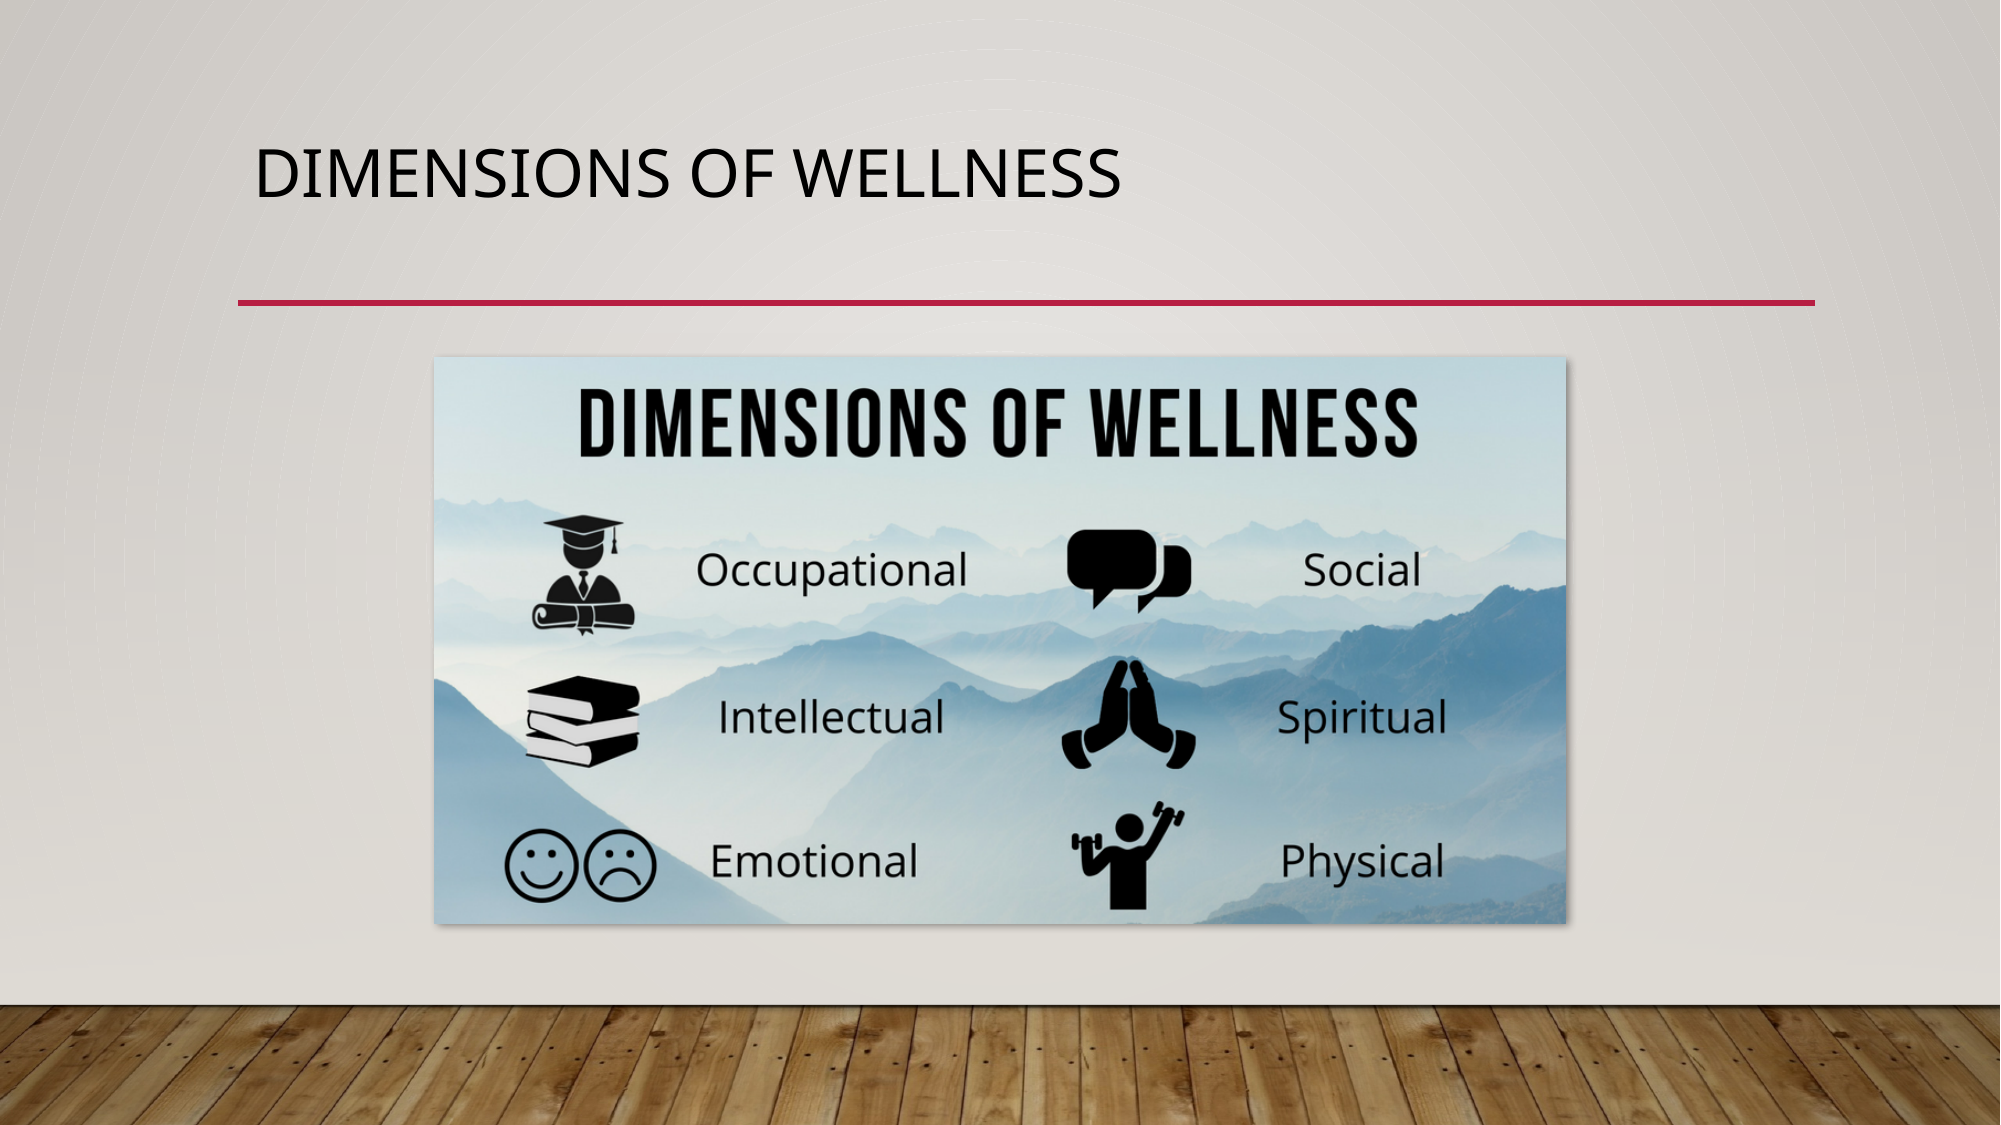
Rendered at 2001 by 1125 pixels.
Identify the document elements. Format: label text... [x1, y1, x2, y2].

picture [0, 1005, 2000, 1125]
title Dimensions of wellness [238, 131, 1814, 305]
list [433, 357, 1567, 924]
